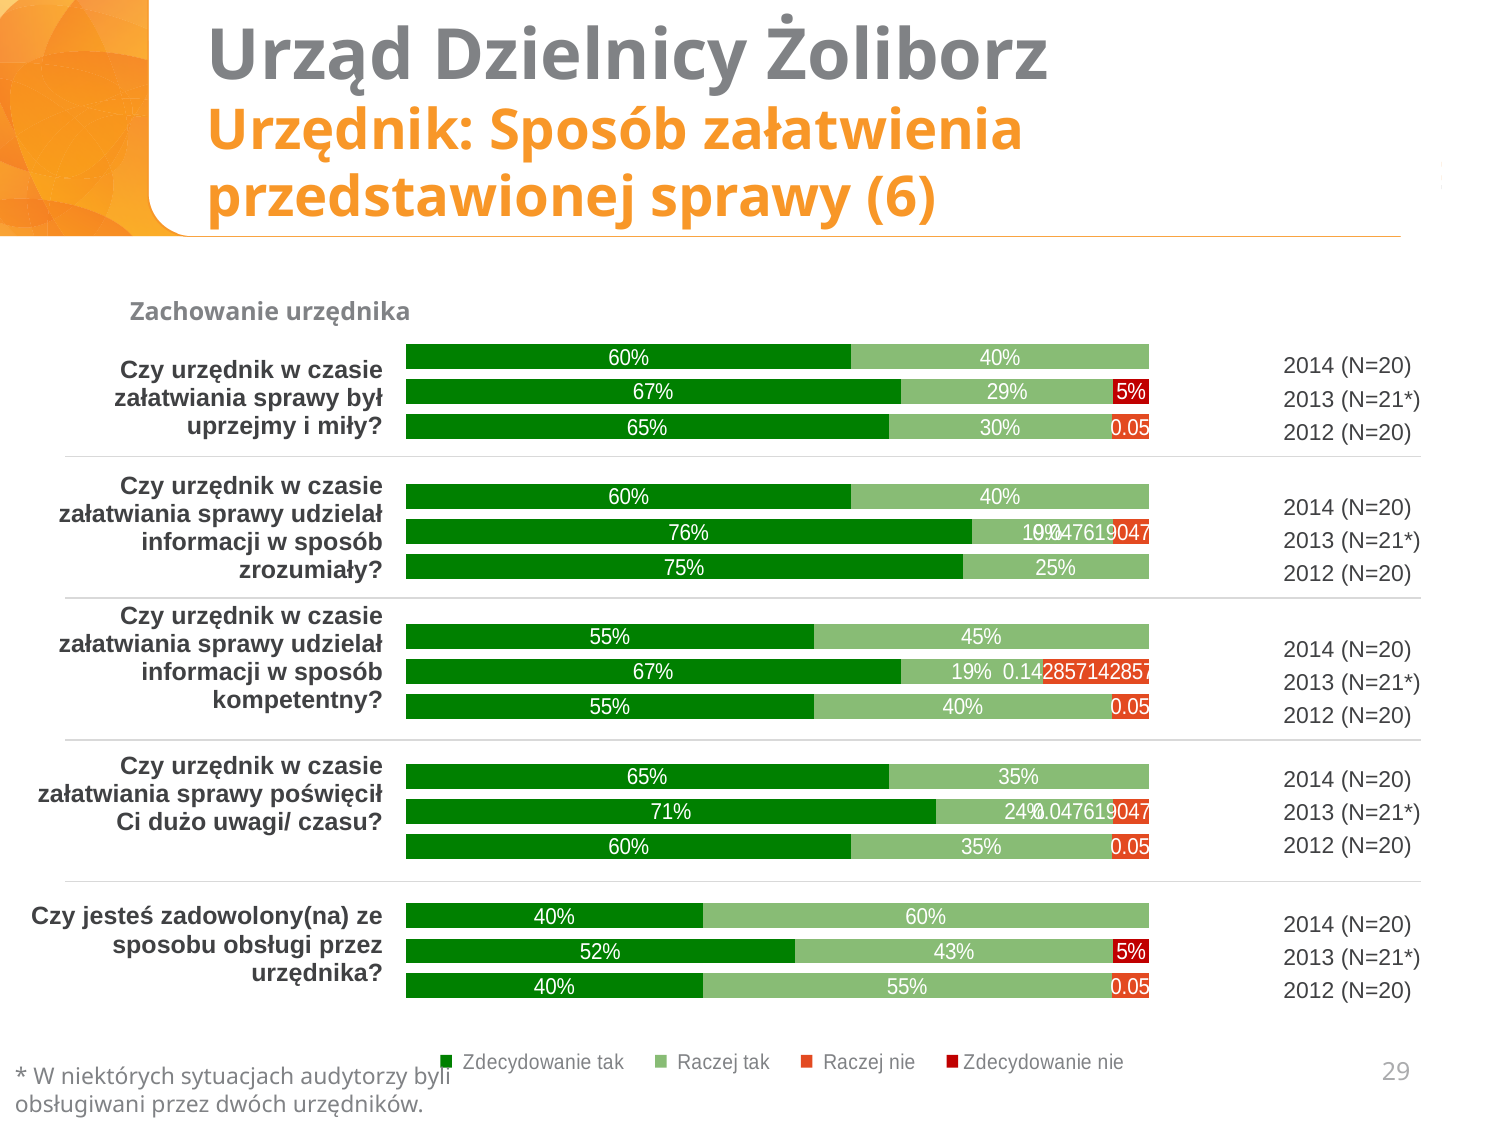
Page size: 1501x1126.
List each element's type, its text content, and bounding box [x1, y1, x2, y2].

text_box Zachowanie urzędnika [100, 288, 869, 339]
text_box 2014 (N=20) 2013 (N=21*) 2012 (N=20) [1268, 338, 1466, 479]
table_cell Czy urzędnik w czasie załatwiania sprawy udzielał informacji w sposób zrozumiały? [30, 463, 384, 593]
chart [405, 882, 1233, 1085]
text_box 2014 (N=20) 2013 (N=21*) 2012 (N=20) [1268, 621, 1466, 751]
chart [405, 457, 1233, 597]
table_cell Czy jesteś zadowolony(na) ze sposobu obsługi przez urzędnika? [30, 864, 384, 1024]
chart [405, 741, 1233, 881]
text_box 2014 (N=20) 2013 (N=21*) 2012 (N=20) [1268, 751, 1466, 896]
table_cell Czy urzędnik w czasie załatwiania sprawy poświęcił Ci dużo uwagi/ czasu? [30, 723, 384, 864]
text_box 2014 (N=20) 2013 (N=21*) 2012 (N=20) [1268, 896, 1466, 1044]
text_box * W niektórych sytuacjach audytorzy byli obsługiwani przez dwóch urzędników. [0, 1054, 467, 1125]
slide_number 29 [1075, 1042, 1426, 1103]
picture [0, 0, 147, 237]
title Urząd Dzielnicy Żoliborz Urzędnik: Sposób załatwienia przedstawionej sprawy (6) [147, 0, 1442, 237]
text_box 2014 (N=20) 2013 (N=21*) 2012 (N=20) [1268, 479, 1466, 621]
table_header Czy urzędnik w czasie załatwiania sprawy był uprzejmy i miły? [30, 333, 384, 463]
chart [405, 337, 1233, 455]
table_cell Czy urzędnik w czasie załatwiania sprawy udzielał informacji w sposób kompetentny? [30, 593, 384, 723]
chart [405, 599, 1233, 739]
